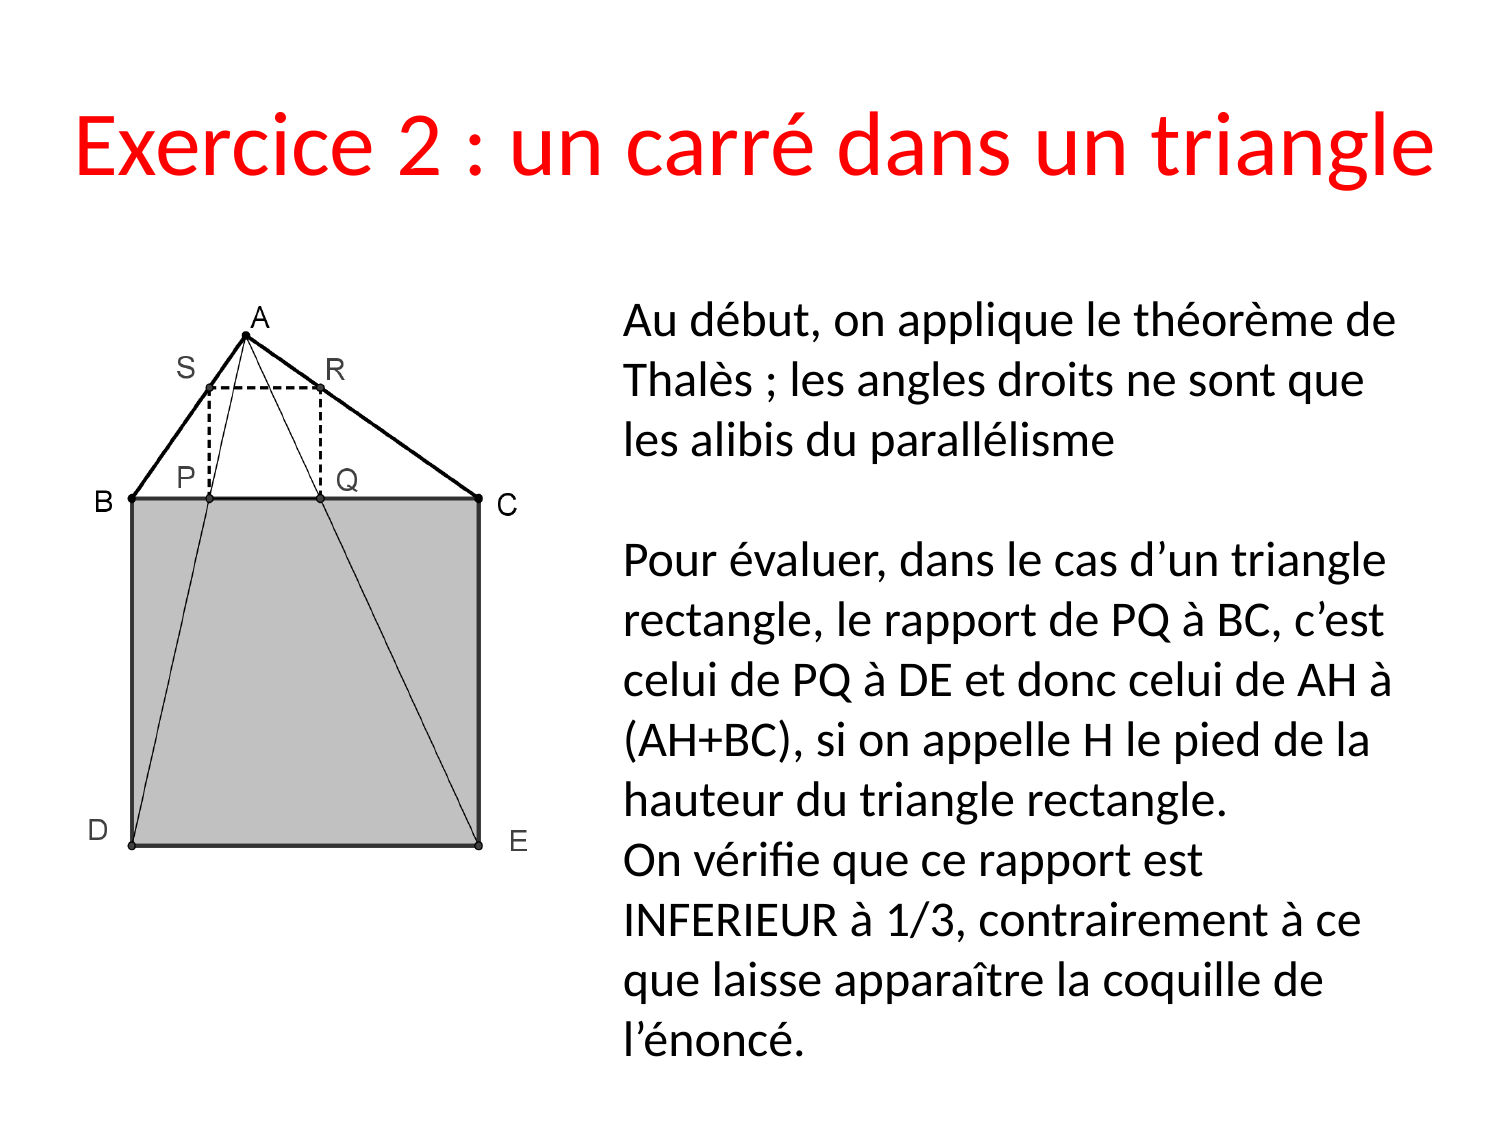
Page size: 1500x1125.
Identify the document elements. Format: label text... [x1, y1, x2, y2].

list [52, 278, 564, 903]
text_box Au début, on applique le théorème de Thalès ; les angles droits ne sont que les alibis du parallélisme Pour évaluer, dans le cas d’un triangle rectangle, le rapport de PQ à BC, c’est celui de PQ à DE et donc celui de AH à (AH+BC), si on appelle H le pied de la hauteur du triangle rectangle. On vérifie que ce rapport est INFERIEUR à 1/3, contrairement à ce que laisse apparaître la coquille de l’énoncé. [608, 278, 1436, 1074]
title Exercice 2 : un carré dans un triangle [41, 45, 1471, 233]
